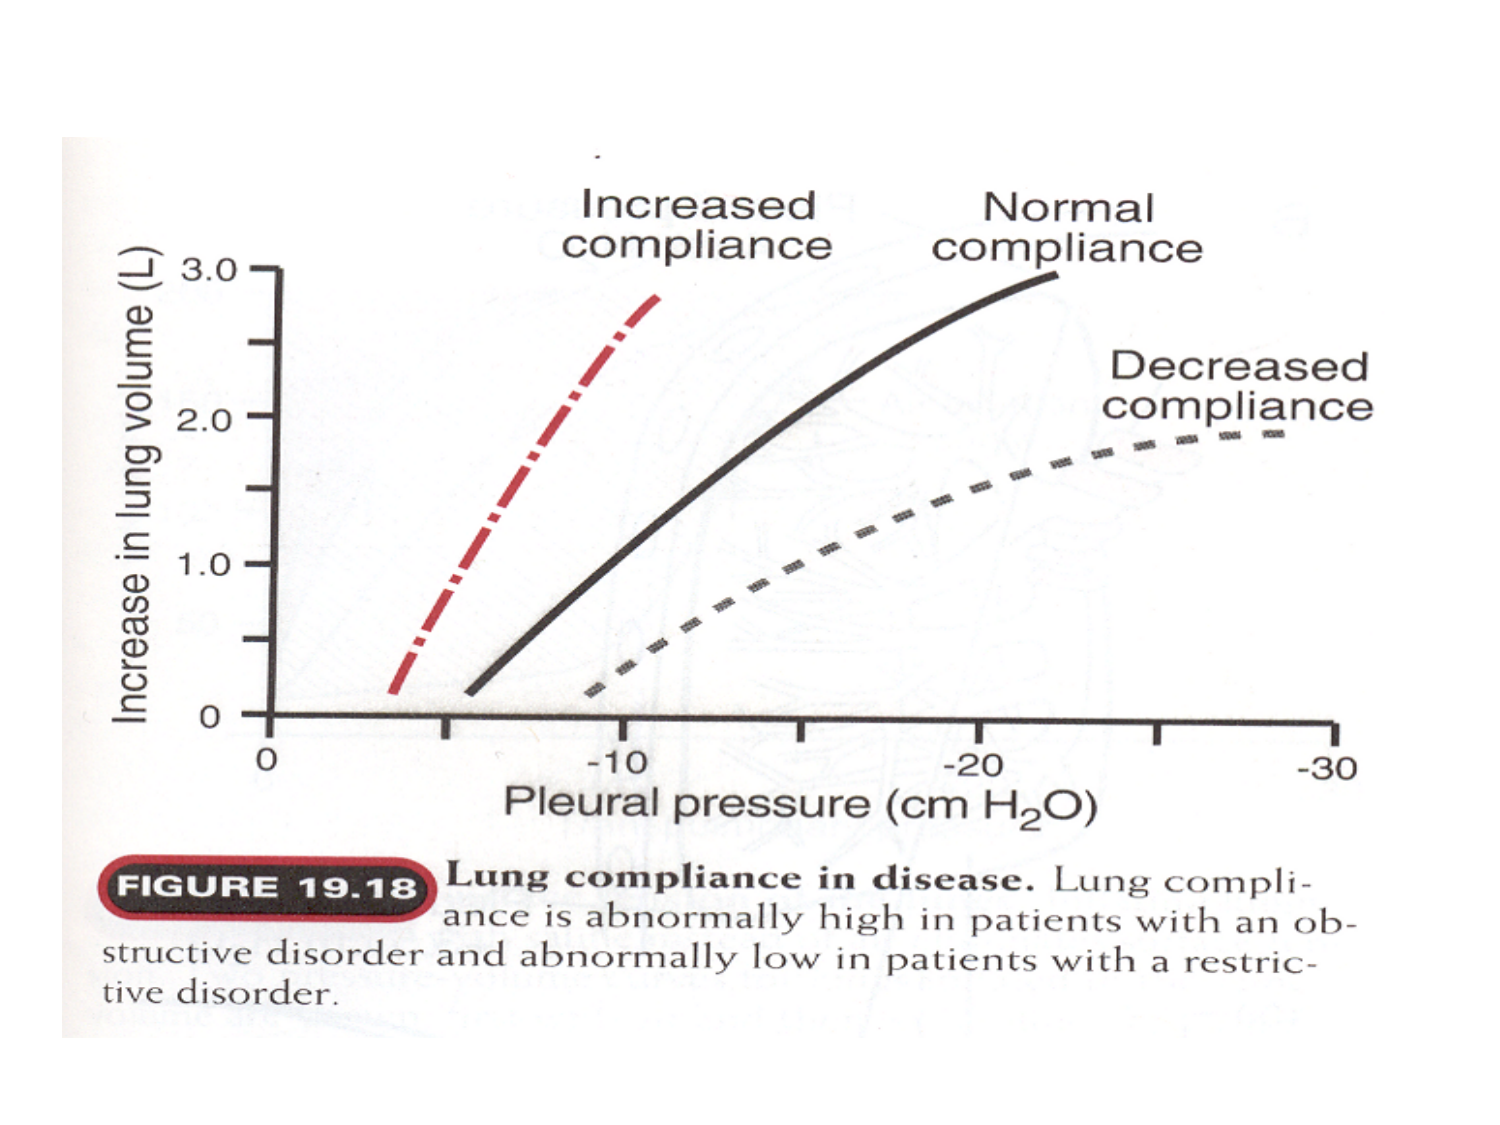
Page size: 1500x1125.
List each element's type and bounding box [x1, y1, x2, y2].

list [62, 137, 1388, 1038]
